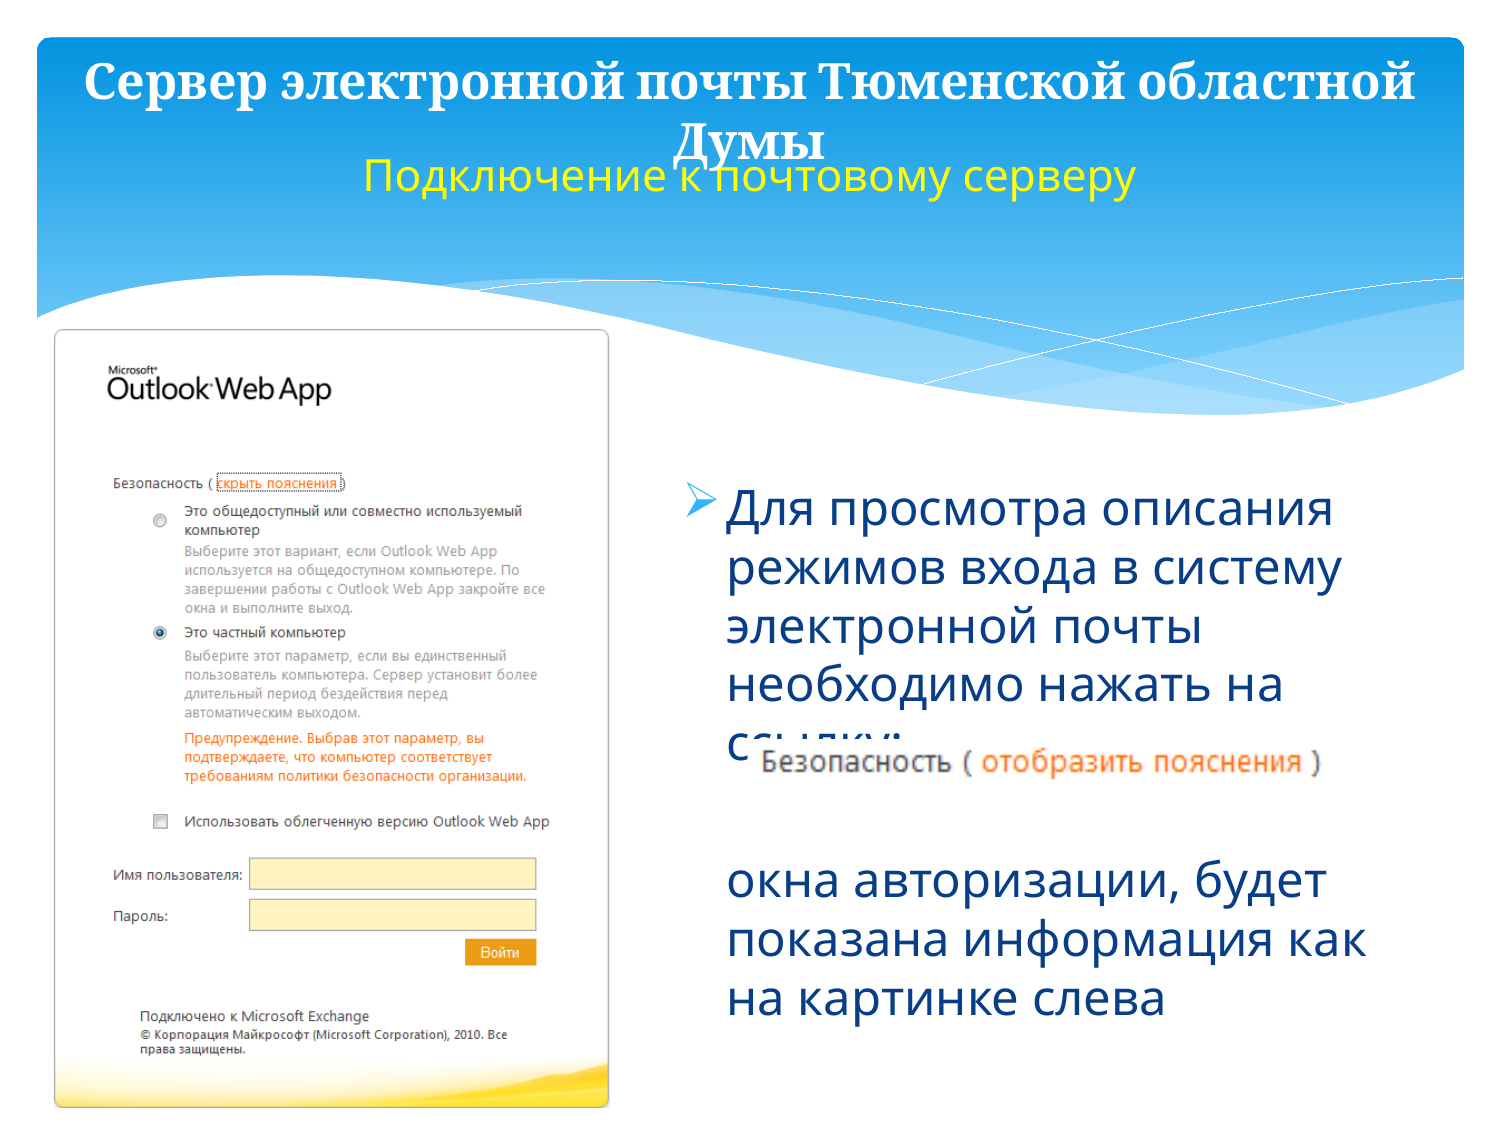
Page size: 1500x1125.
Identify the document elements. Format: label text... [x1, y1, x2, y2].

picture [749, 739, 1337, 788]
title Подключение к почтовому серверу [0, 139, 1500, 209]
list Для просмотра описания режимов входа в систему электронной почты необходимо нажать на ссылку: окна авторизации, будет показана информация как на картинке слева [667, 468, 1436, 1035]
text_box Сервер электронной почты Тюменской областной Думы [0, 42, 1499, 177]
picture [52, 327, 610, 1109]
